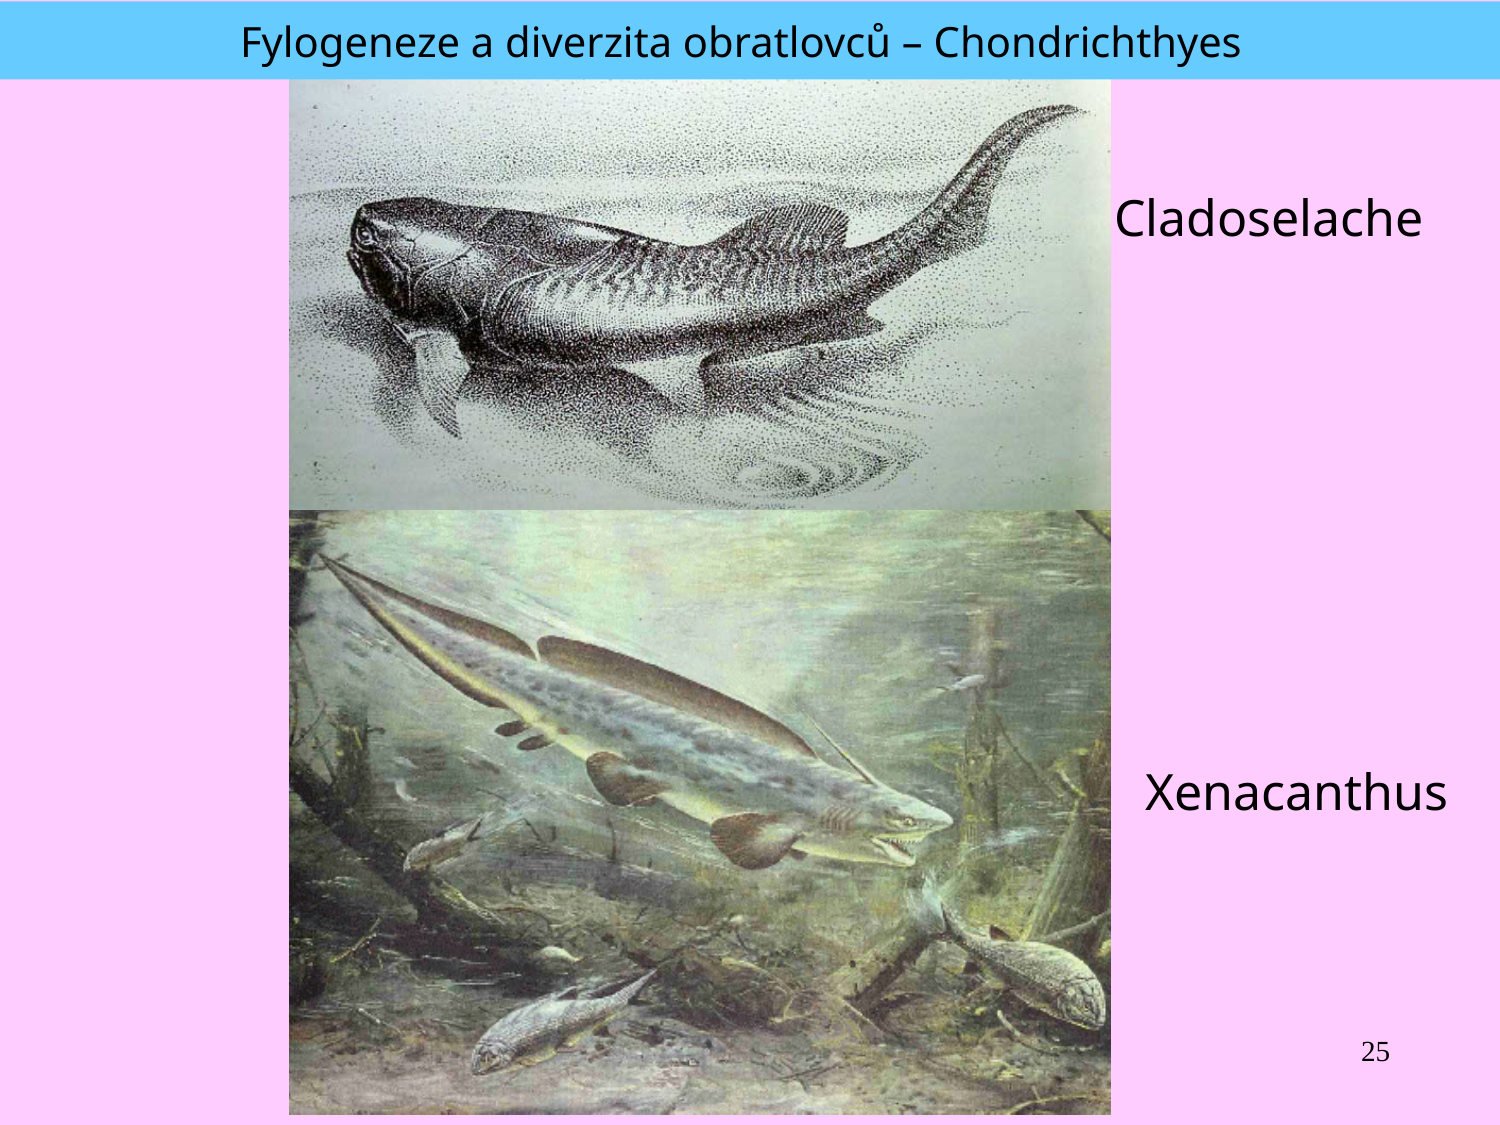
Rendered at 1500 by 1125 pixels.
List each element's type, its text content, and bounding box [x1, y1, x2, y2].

picture [289, 80, 1111, 1116]
text_box Cladoselache [1115, 178, 1440, 254]
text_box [0, 1, 1500, 80]
text_box Xenacanthus [1130, 753, 1464, 829]
slide_number 25 [1115, 1025, 1406, 1100]
